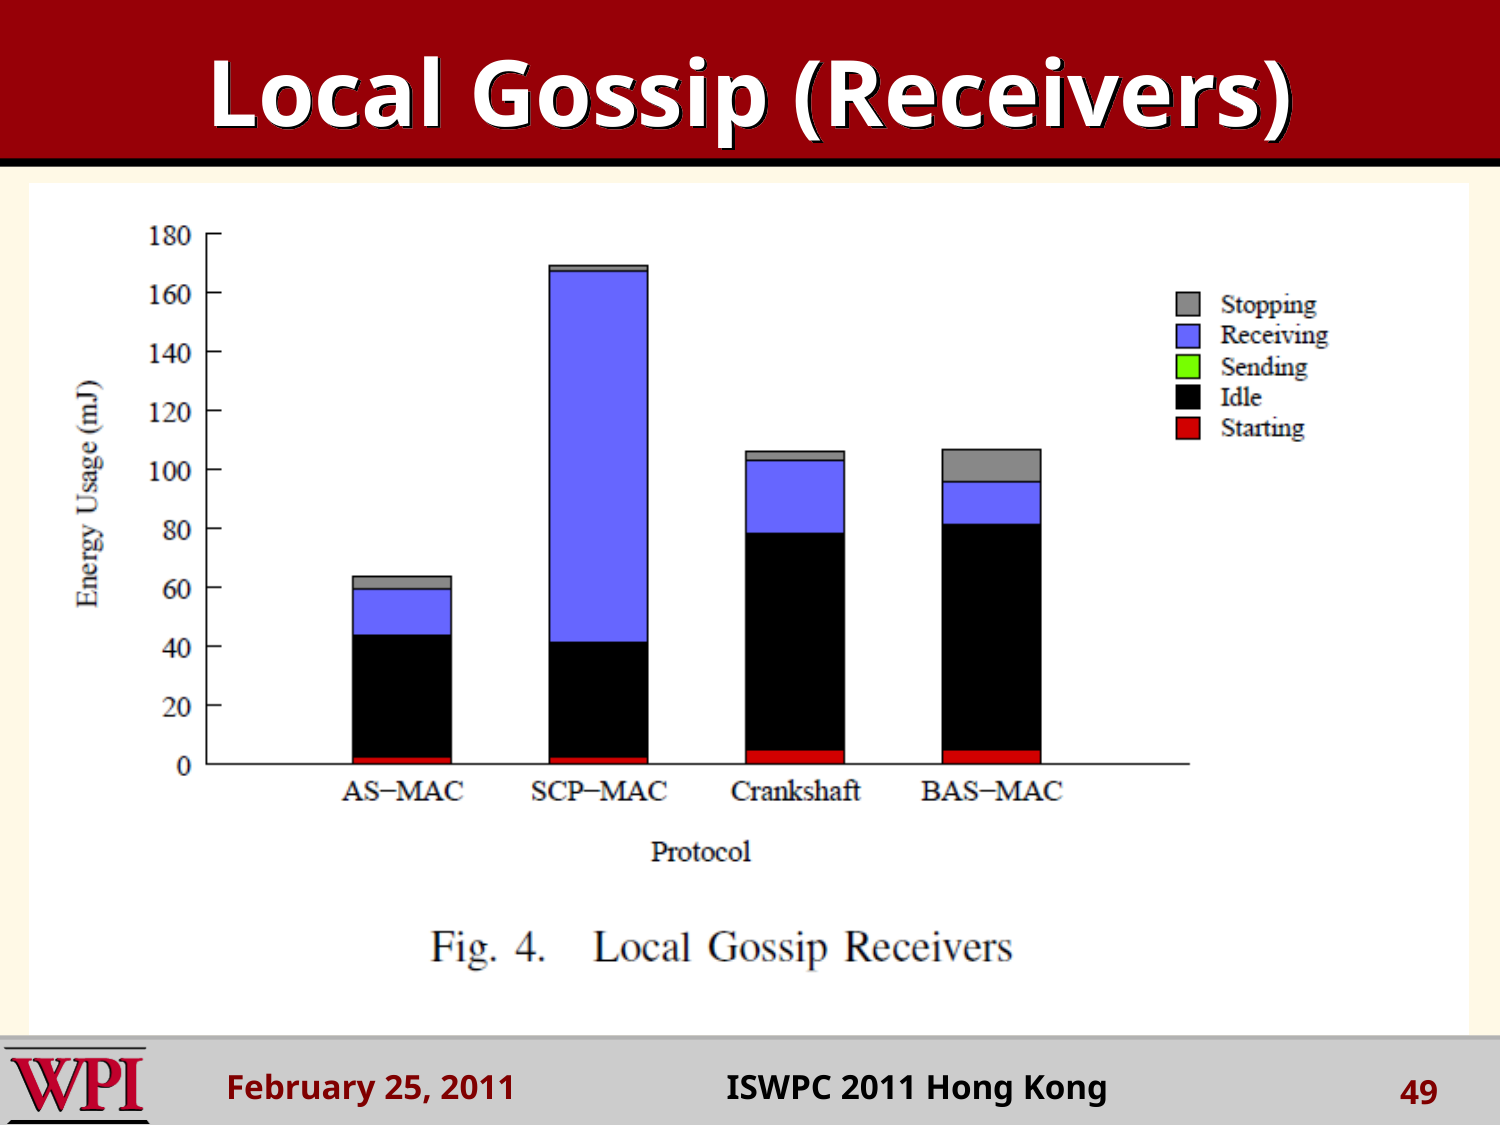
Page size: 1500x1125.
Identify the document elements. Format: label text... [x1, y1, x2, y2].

picture [0, 0, 1500, 158]
title Local Gossip (Receivers) [29, 18, 1471, 150]
footer February 25, 2011 ISWPC 2011 Hong Kong [210, 1058, 1304, 1107]
picture [0, 167, 1500, 1036]
slide_number 49 [1344, 1063, 1495, 1102]
picture [0, 1040, 1500, 1125]
